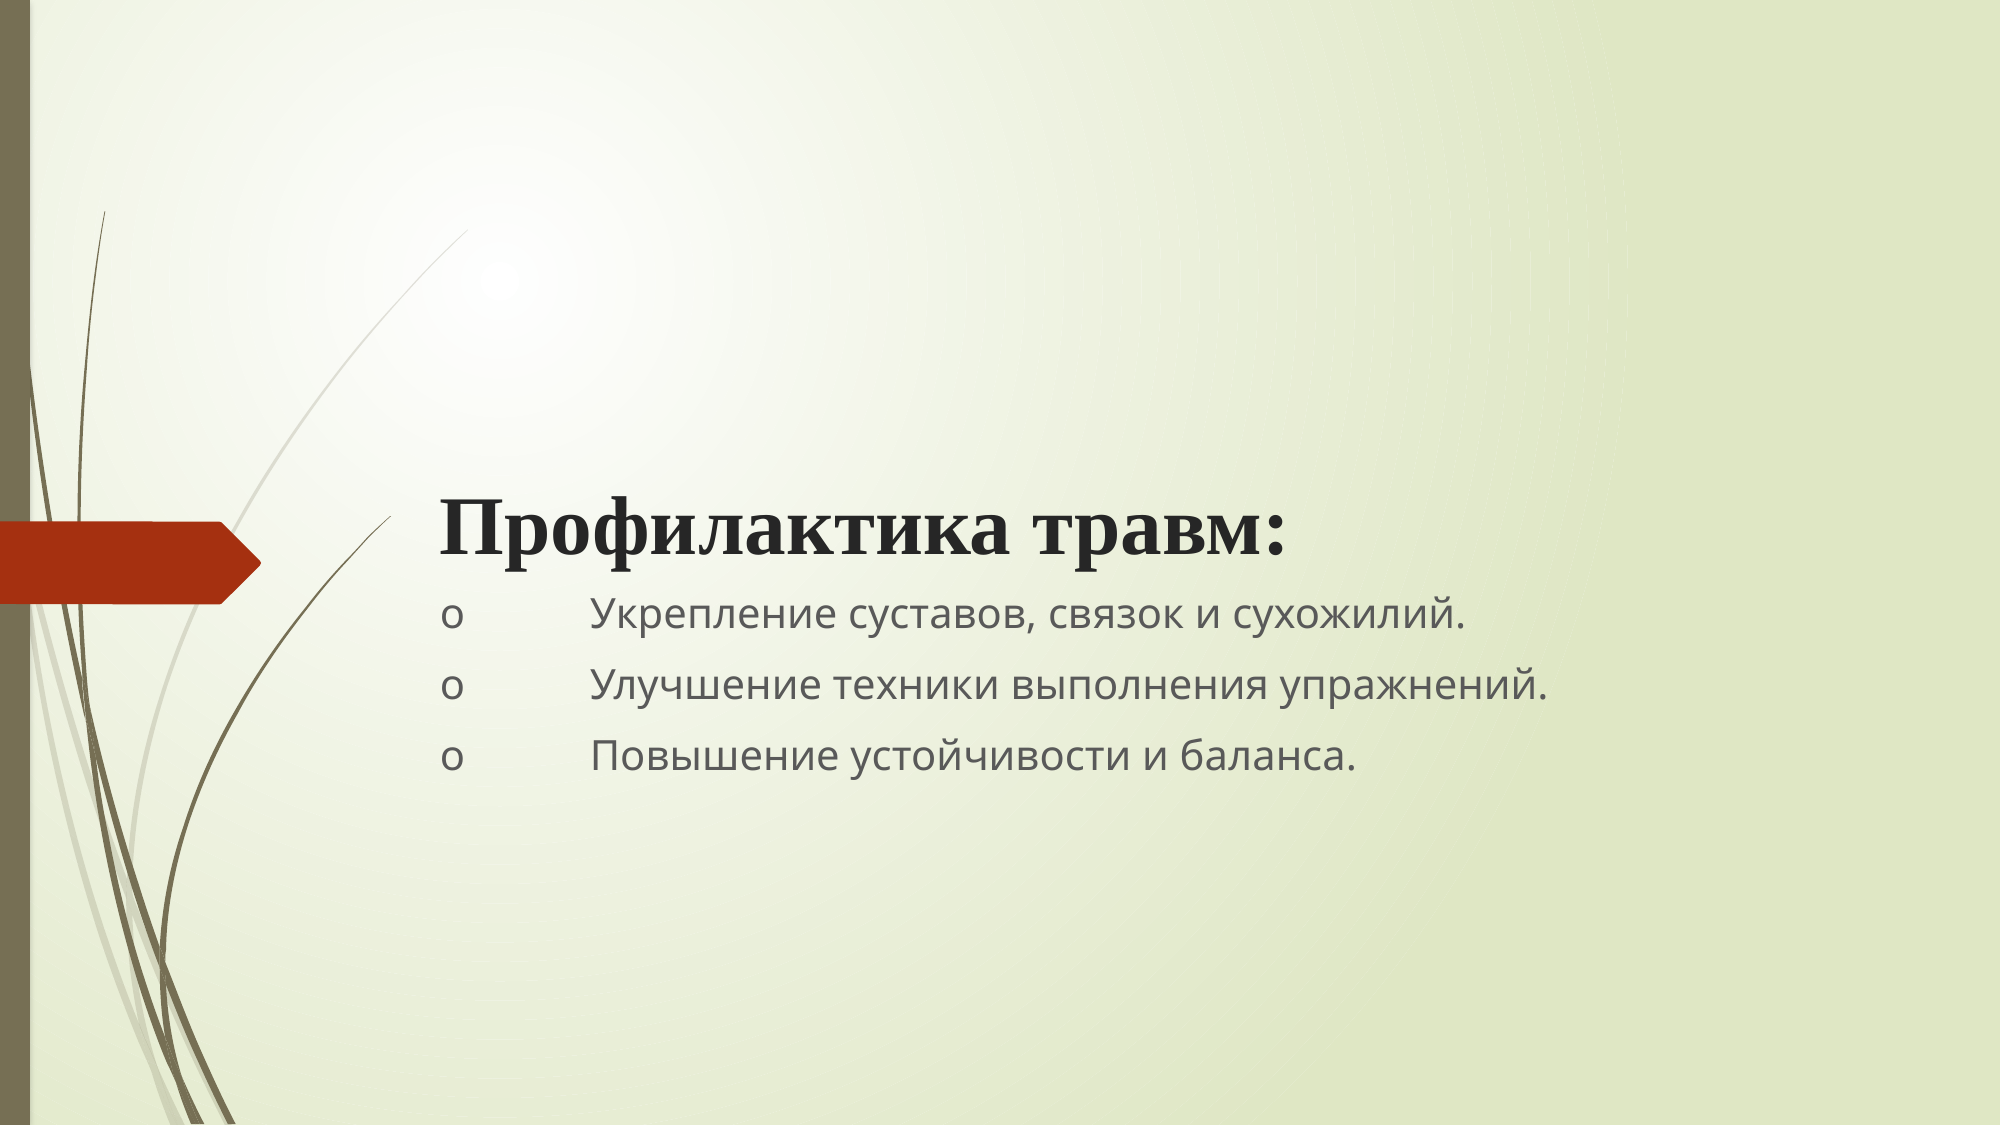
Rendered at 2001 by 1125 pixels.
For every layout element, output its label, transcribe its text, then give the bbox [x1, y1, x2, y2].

list o Укрепление суставов, связок и сухожилий. o Улучшение техники выполнения упражнений. o Повышение устойчивости и баланса. [424, 579, 1899, 876]
title Профилактика травм: [424, 337, 1888, 579]
